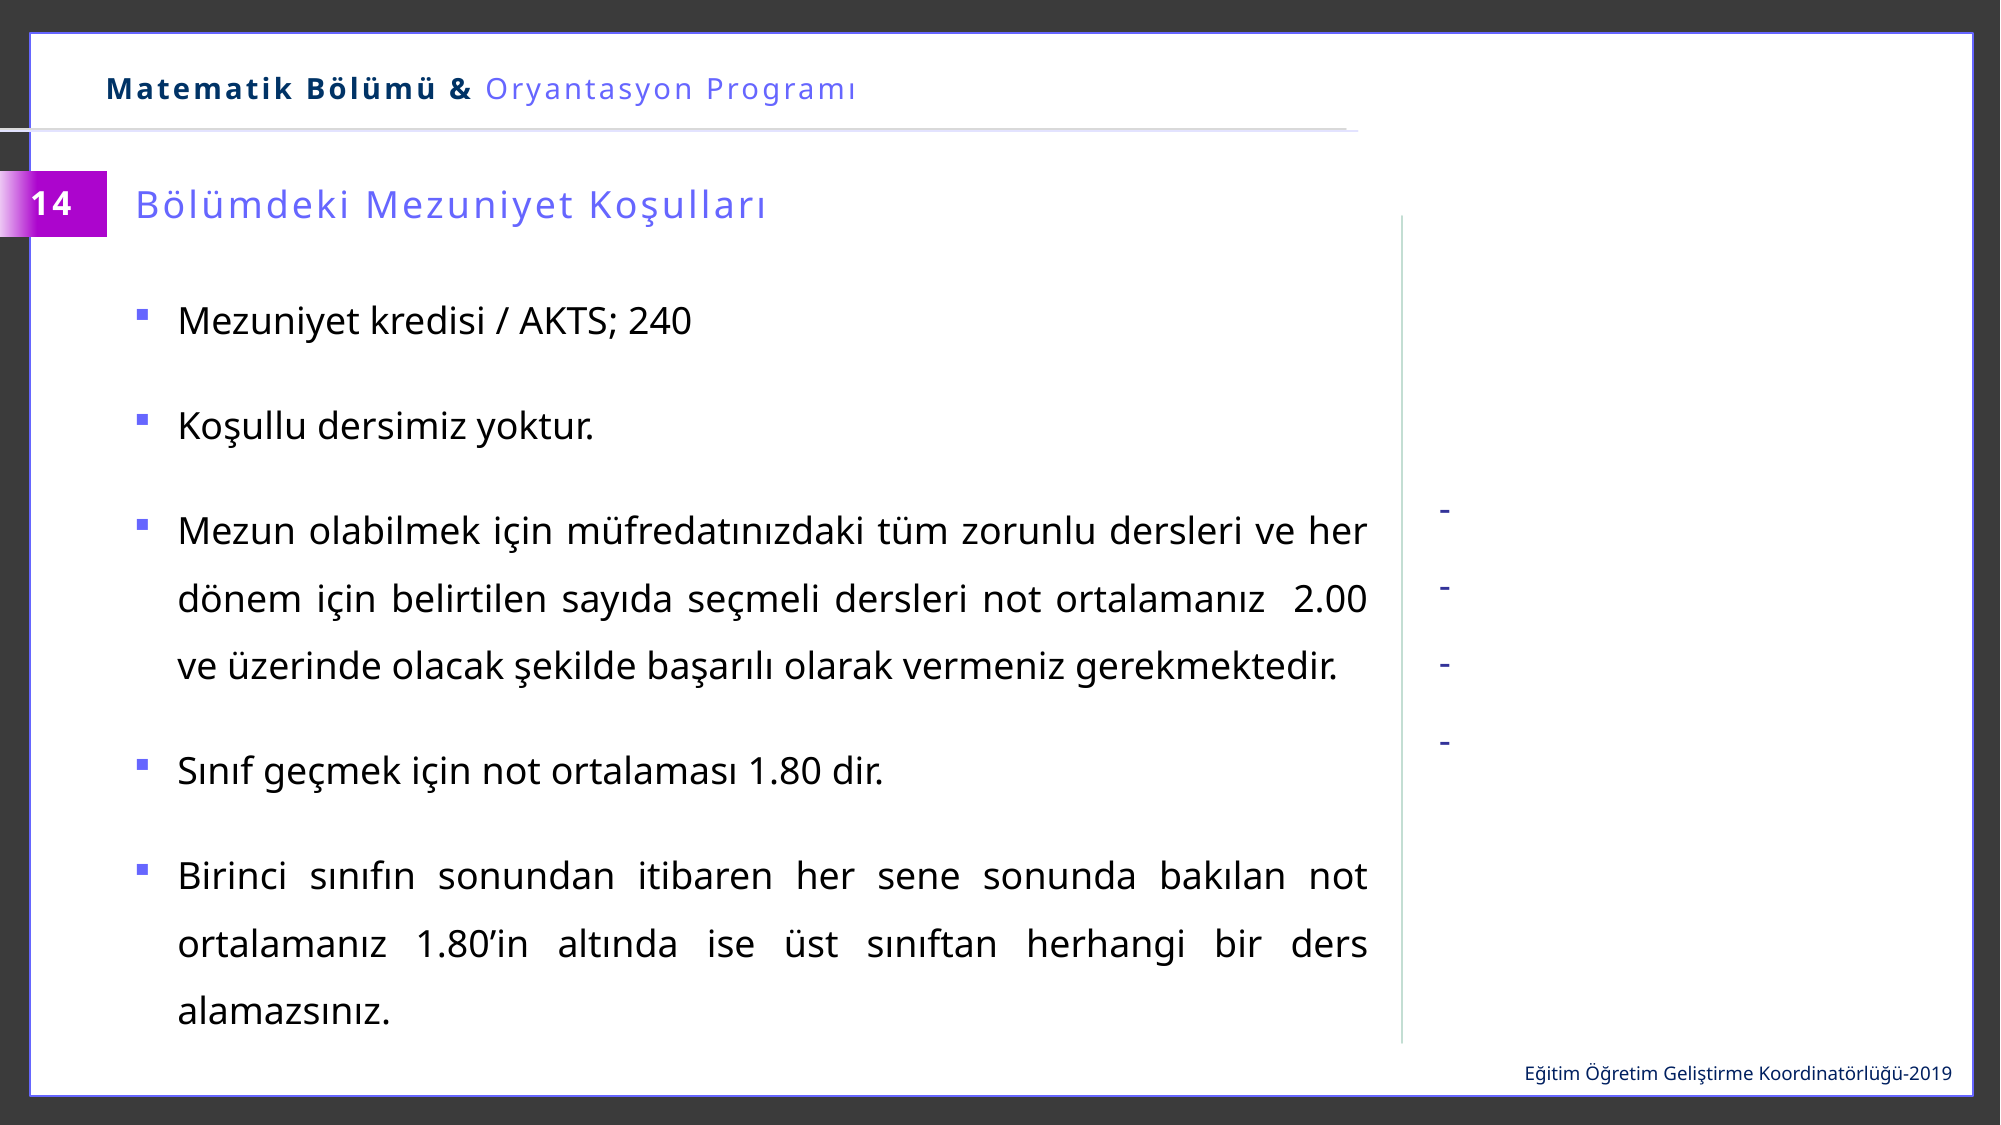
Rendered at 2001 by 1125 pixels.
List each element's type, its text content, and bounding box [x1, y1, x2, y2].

list [29, 33, 1973, 1096]
text_box 14 [0, 171, 108, 238]
text_box Bölümdeki Mezuniyet Koşulları [61, 169, 1403, 238]
text_box Mezuniyet kredisi / AKTS; 240 Koşullu dersimiz yoktur. Mezun olabilmek için müfredatınızdaki tüm zorunlu dersleri ve her dönem için belirtilen sayıda seçmeli dersleri not ortalamanız 2.00 ve üzerinde olacak şekilde başarılı olarak vermeniz gerekmektedir. Sınıf geçmek için not ortalaması 1.80 dir. Birinci sınıfın sonundan itibaren her sene sonunda bakılan not ortalamanız 1.80’in altında ise üst sınıftan herhangi bir ders alamazsınız. [29, 267, 1385, 1040]
text_box [1425, 493, 1967, 766]
footer Eğitim Öğretim Geliştirme Koordinatörlüğü-2019 [1376, 1051, 1967, 1094]
text_box Matematik Bölümü & Oryantasyon Programı [31, 51, 1034, 124]
